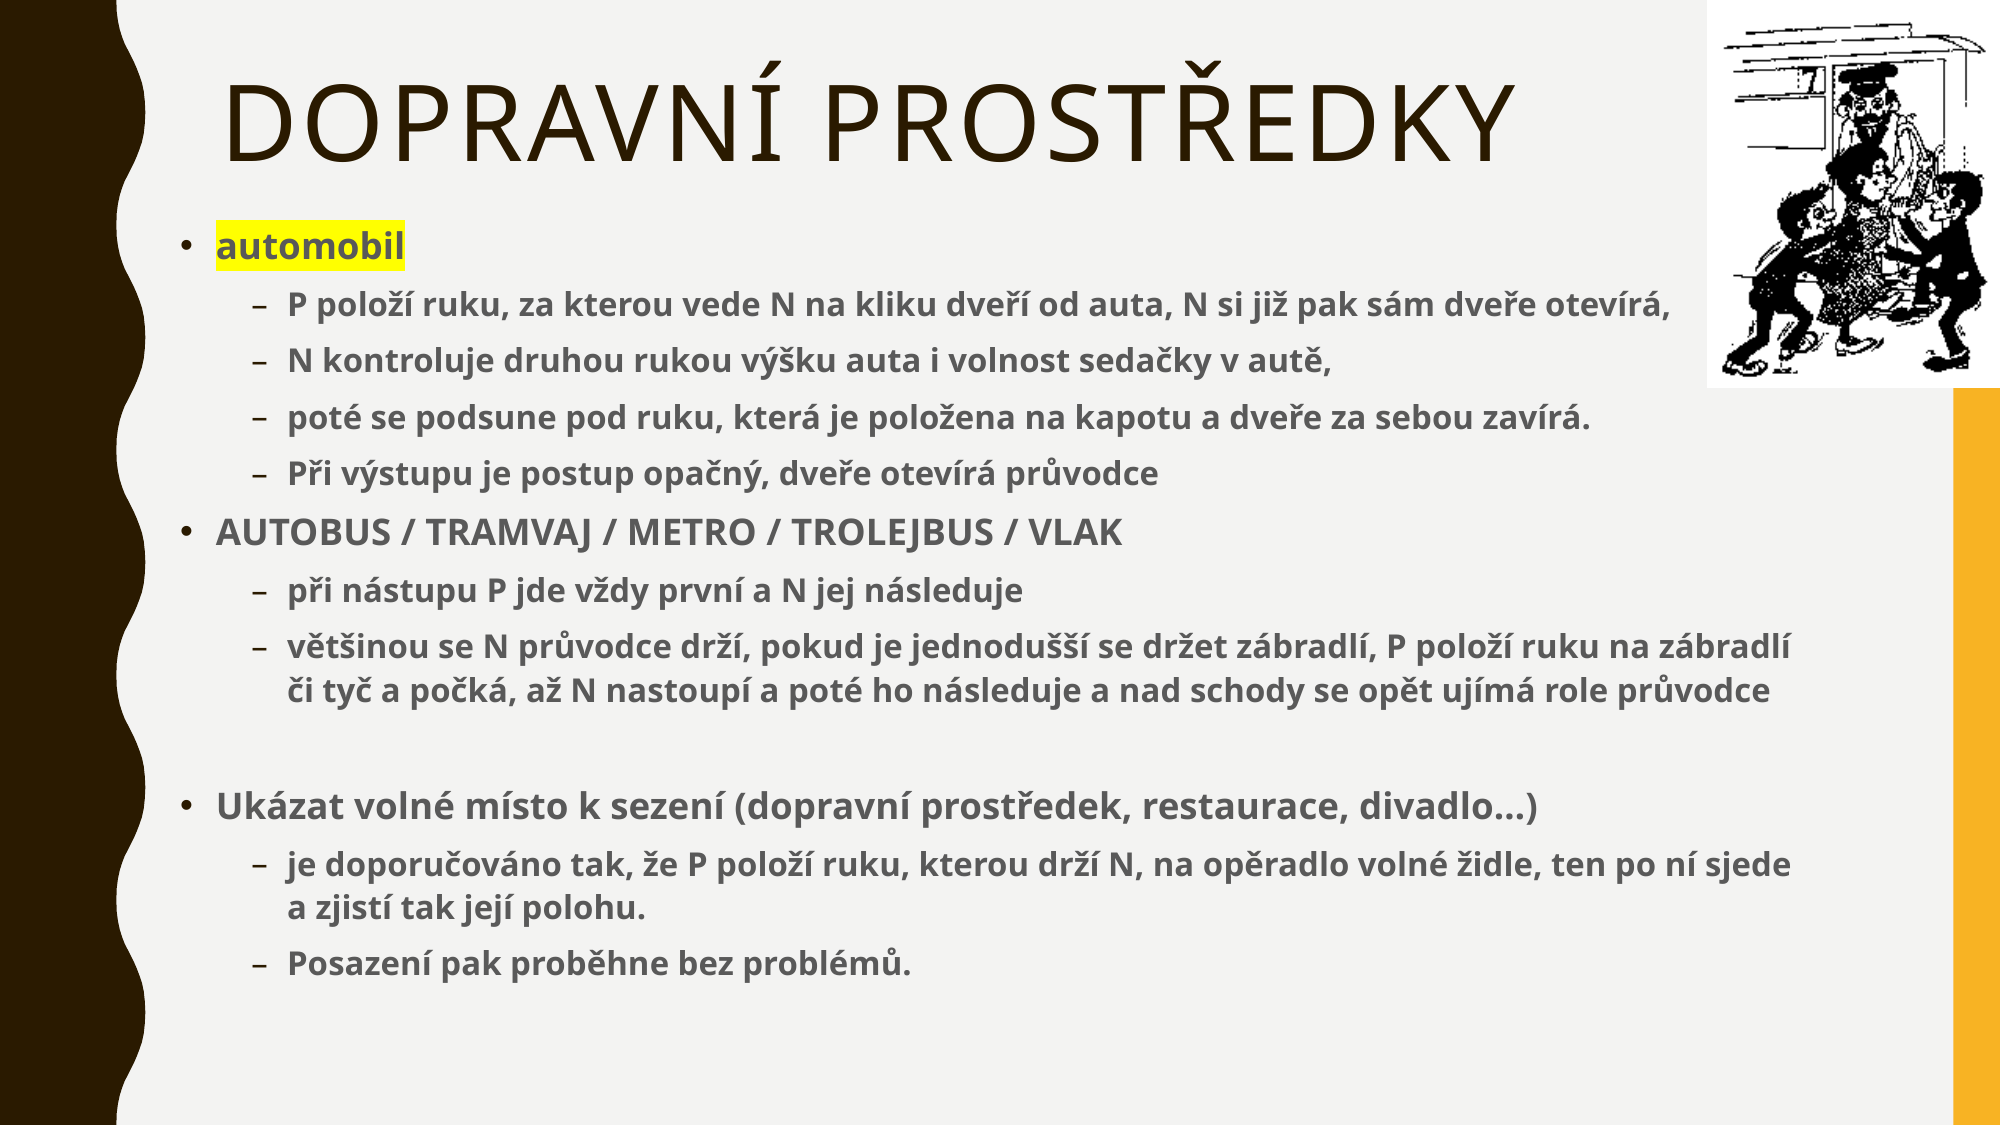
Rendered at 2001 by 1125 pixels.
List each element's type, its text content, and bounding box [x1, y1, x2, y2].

picture [1707, 0, 2000, 388]
title dopravní prostředky [205, 62, 1707, 211]
list automobil P položí ruku, za kterou vede N na kliku dveří od auta, N si již pak sám dveře otevírá, N kontroluje druhou rukou výšku auta i volnost sedačky v autě, poté se podsune pod ruku, která je položena na kapotu a dveře za sebou zavírá. Při výstupu je postup opačný, dveře otevírá průvodce AUTOBUS / TRAMVAJ / METRO / TROLEJBUS / VLAK při nástupu P jde vždy první a N jej následuje většinou se N průvodce drží, pokud je jednodušší se držet zábradlí, P položí ruku na zábradlí či tyč a počká, až N nastoupí a poté ho následuje a nad schody se opět ujímá role průvodce Ukázat volné místo k sezení (dopravní prostředek, restaurace, divadlo…) je doporučováno tak, že P položí ruku, kterou drží N, na opěradlo volné židle, ten po ní sjede a zjistí tak její polohu. Posazení pak proběhne bez problémů. [165, 211, 1835, 1029]
